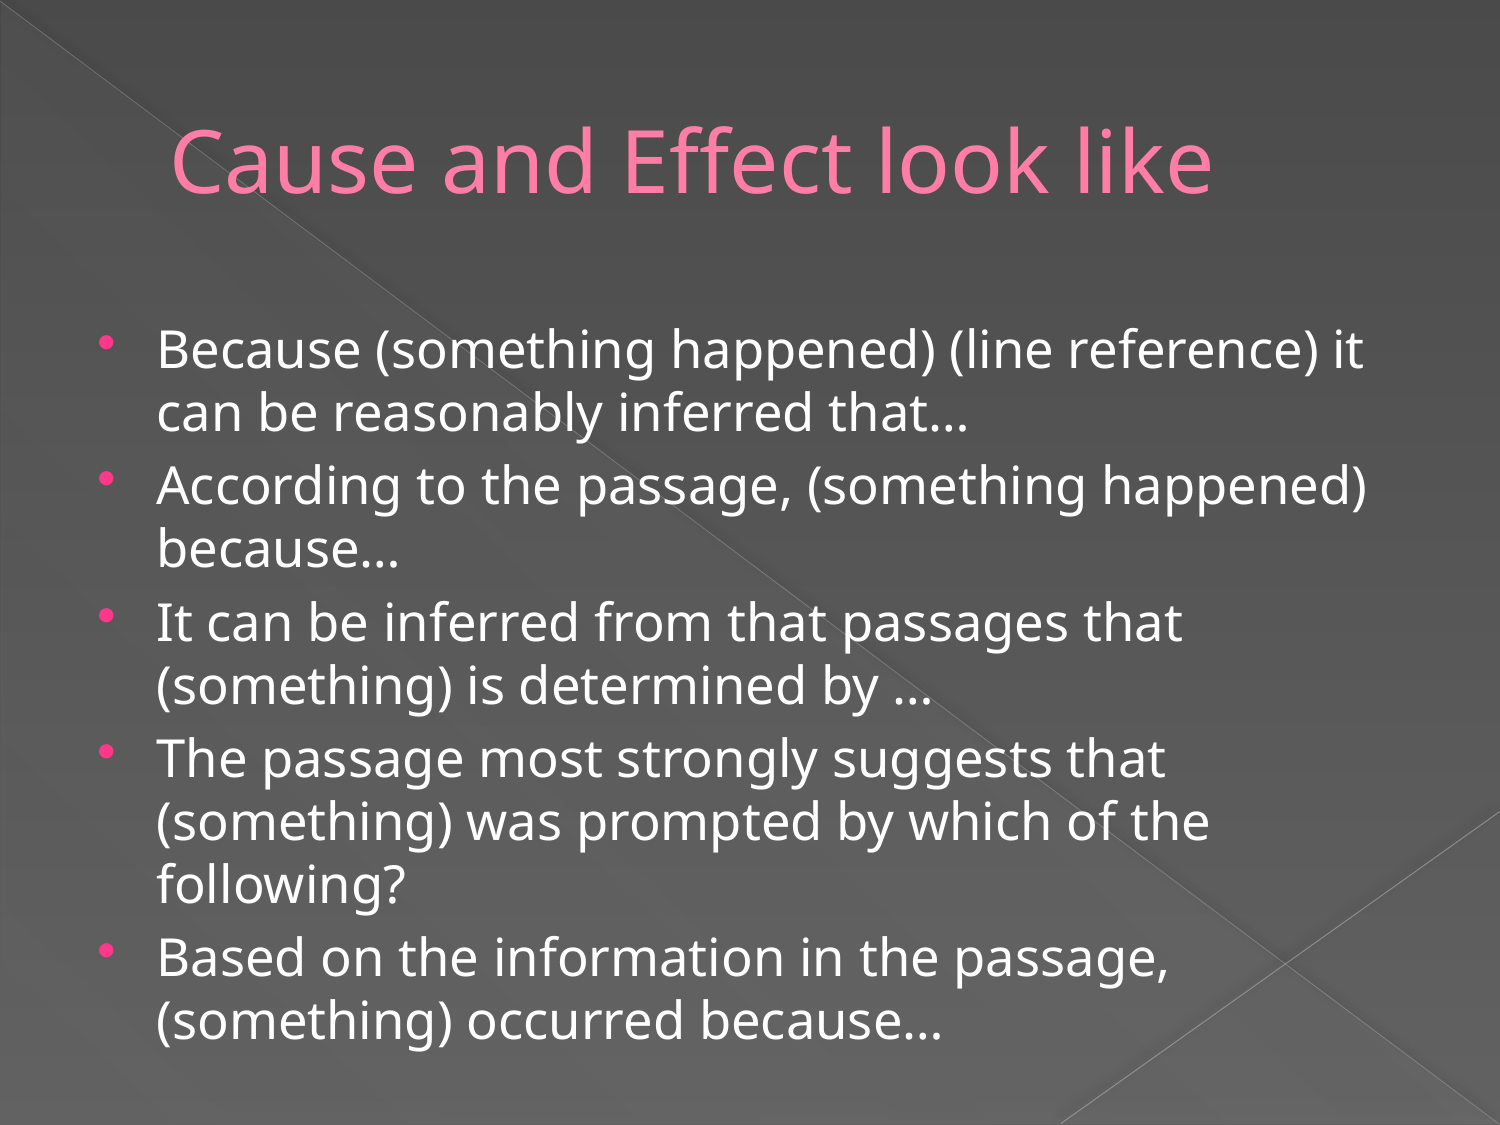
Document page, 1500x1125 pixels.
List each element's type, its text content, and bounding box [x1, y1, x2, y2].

list Because (something happened) (line reference) it can be reasonably inferred that… According to the passage, (something happened) because… It can be inferred from that passages that (something) is determined by … The passage most strongly suggests that (something) was prompted by which of the following? Based on the information in the passage, (something) occurred because… [75, 308, 1425, 1059]
title Cause and Effect look like [75, 43, 1425, 274]
